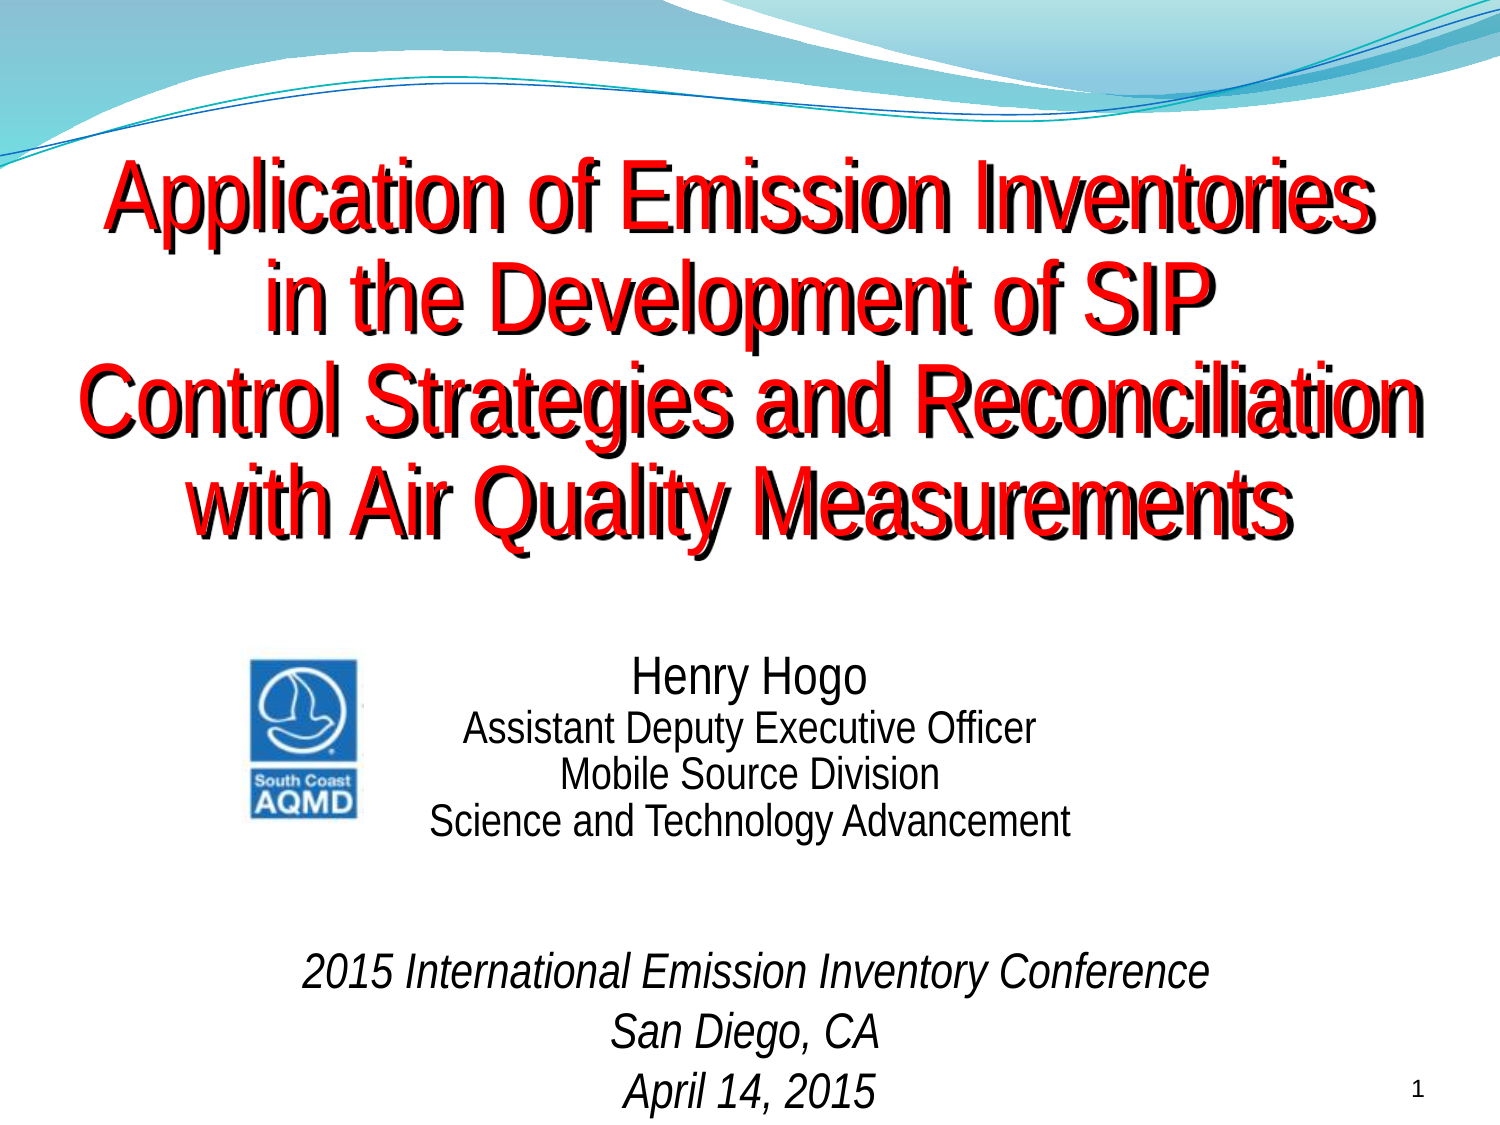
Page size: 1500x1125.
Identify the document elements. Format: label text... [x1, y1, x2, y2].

picture [241, 647, 365, 832]
list [234, 648, 370, 844]
text_box Application of Emission Inventories in the Development of SIP Control Strategies and Reconciliation with Air Quality Measurements [0, 140, 1500, 563]
slide_number 1 [1299, 1042, 1425, 1103]
text_box Henry Hogo Assistant Deputy Executive Officer Mobile Source Division Science and Technology Advancement 2015 International Emission Inventory Conference San Diego, CA April 14, 2015 [0, 563, 1500, 1125]
